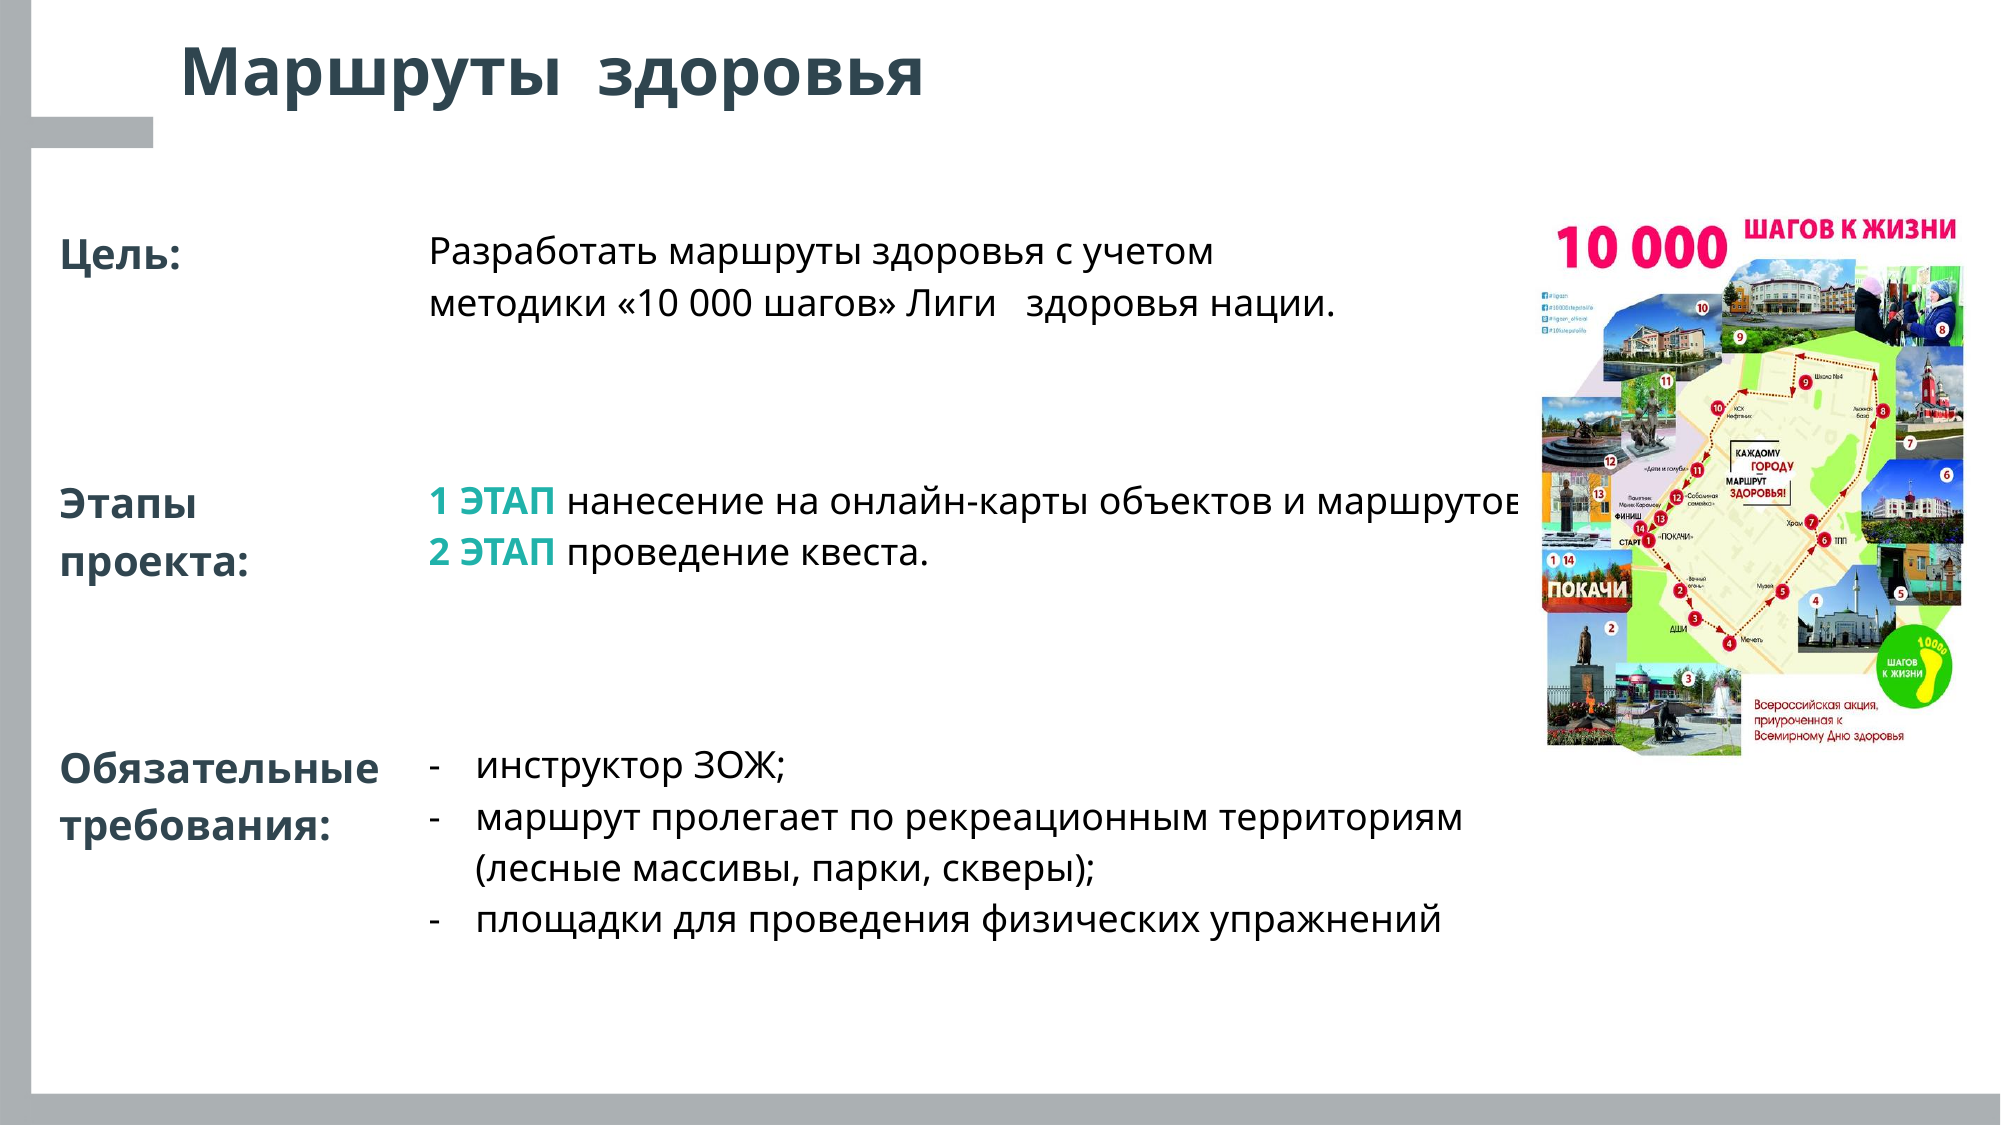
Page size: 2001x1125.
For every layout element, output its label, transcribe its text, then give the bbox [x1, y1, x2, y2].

table_header Разработать маршруты здоровья с учетом методики «10 000 шагов» Лиги здоровья нации. [414, 217, 1518, 467]
picture [0, 0, 2001, 1125]
text_box Маршруты здоровья [164, 9, 1905, 139]
table_cell инструктор ЗОЖ; маршрут пролегает по рекреационным территориям (лесные массивы, парки, скверы); площадки для проведения физических упражнений [414, 731, 1620, 1046]
table_cell Обязательные требования: [45, 731, 414, 1046]
table_cell Этапы проекта: [45, 467, 414, 731]
table_cell 1 ЭТАП нанесение на онлайн-карты объектов и маршрутов. 2 ЭТАП проведение квеста. [414, 467, 1518, 731]
table_header Цель: [45, 217, 414, 467]
